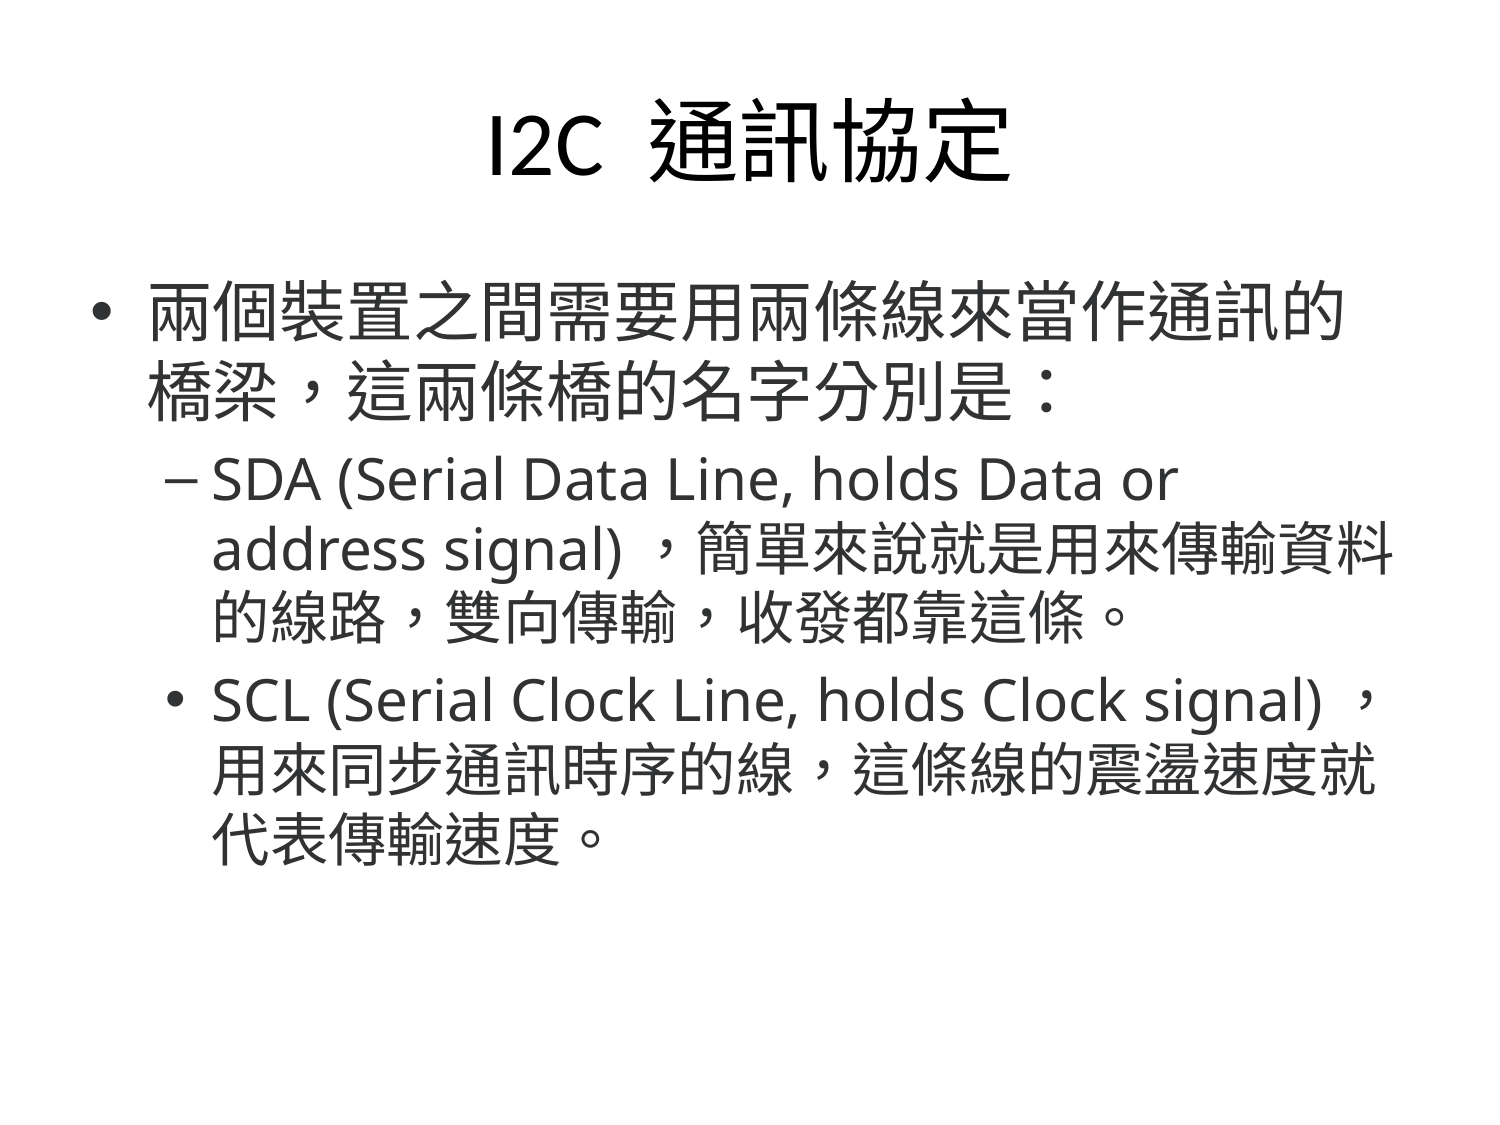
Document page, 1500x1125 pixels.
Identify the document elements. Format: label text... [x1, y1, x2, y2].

title I2C 通訊協定 [75, 45, 1425, 233]
list 兩個裝置之間需要用兩條線來當作通訊的橋梁，這兩條橋的名字分別是： SDA (Serial Data Line, holds Data or address signal)，簡單來說就是用來傳輸資料的線路，雙向傳輸，收發都靠這條。 SCL (Serial Clock Line, holds Clock signal)，用來同步通訊時序的線，這條線的震盪速度就代表傳輸速度。 [75, 262, 1425, 1005]
